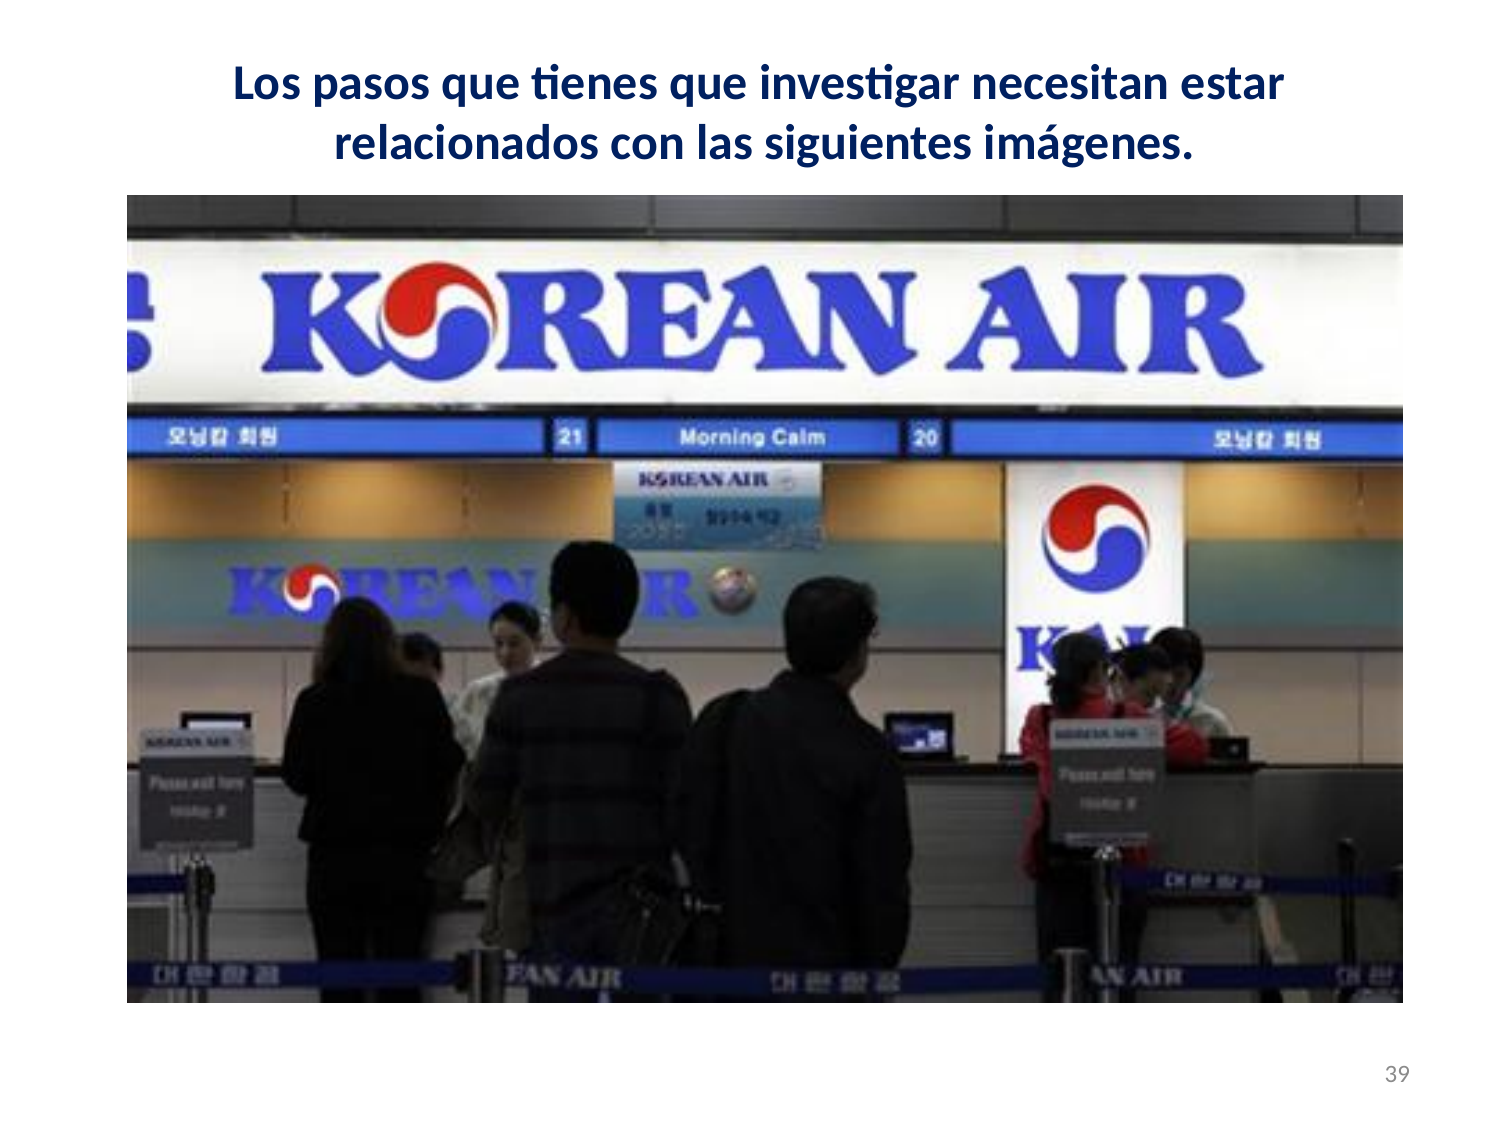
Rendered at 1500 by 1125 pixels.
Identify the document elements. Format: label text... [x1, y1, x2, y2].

slide_number 39 [1074, 1042, 1425, 1103]
text_box Los pasos que tienes que investigar necesitan estar relacionados con las siguientes imágenes. [218, 42, 1312, 177]
picture [127, 195, 1404, 1003]
